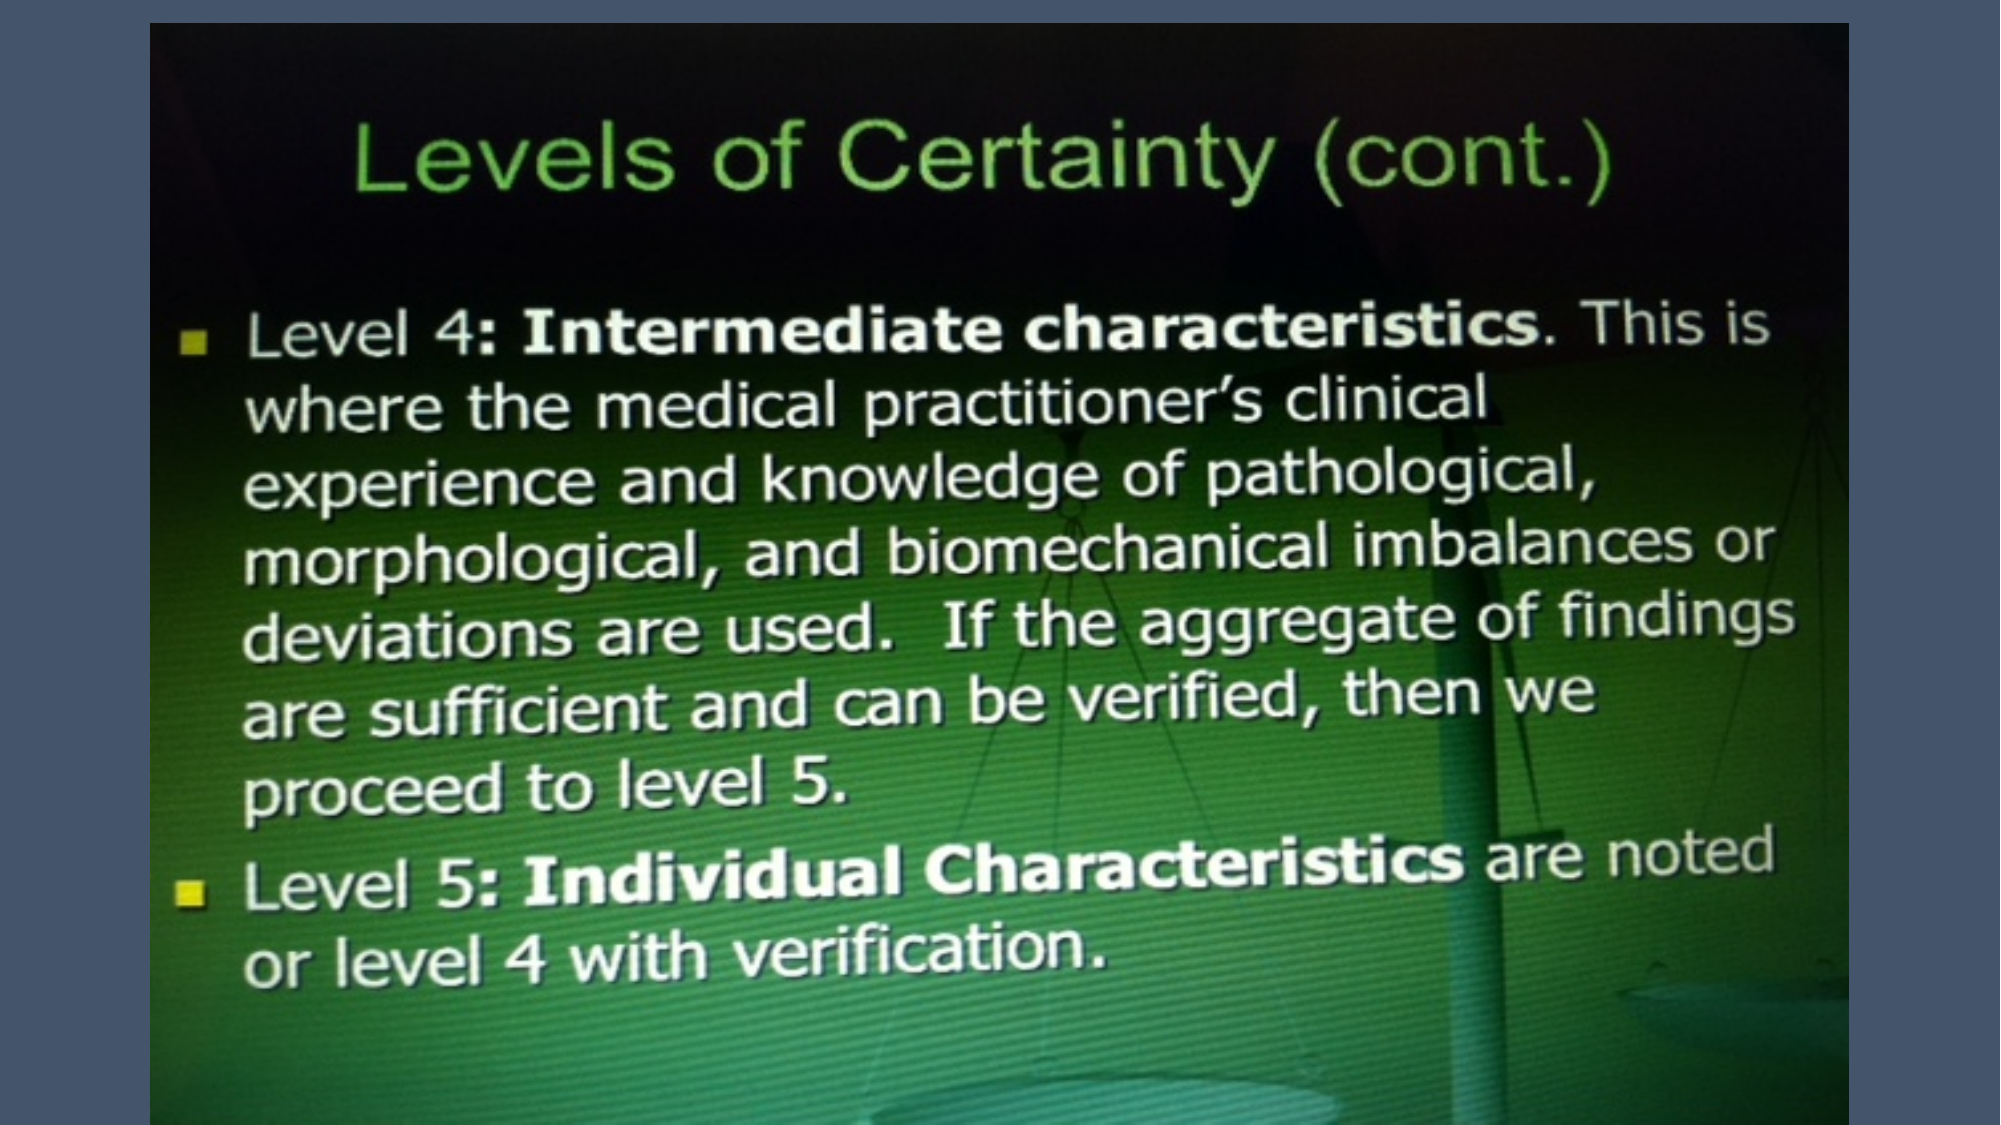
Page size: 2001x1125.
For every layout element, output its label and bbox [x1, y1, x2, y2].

list [149, 23, 1849, 1125]
